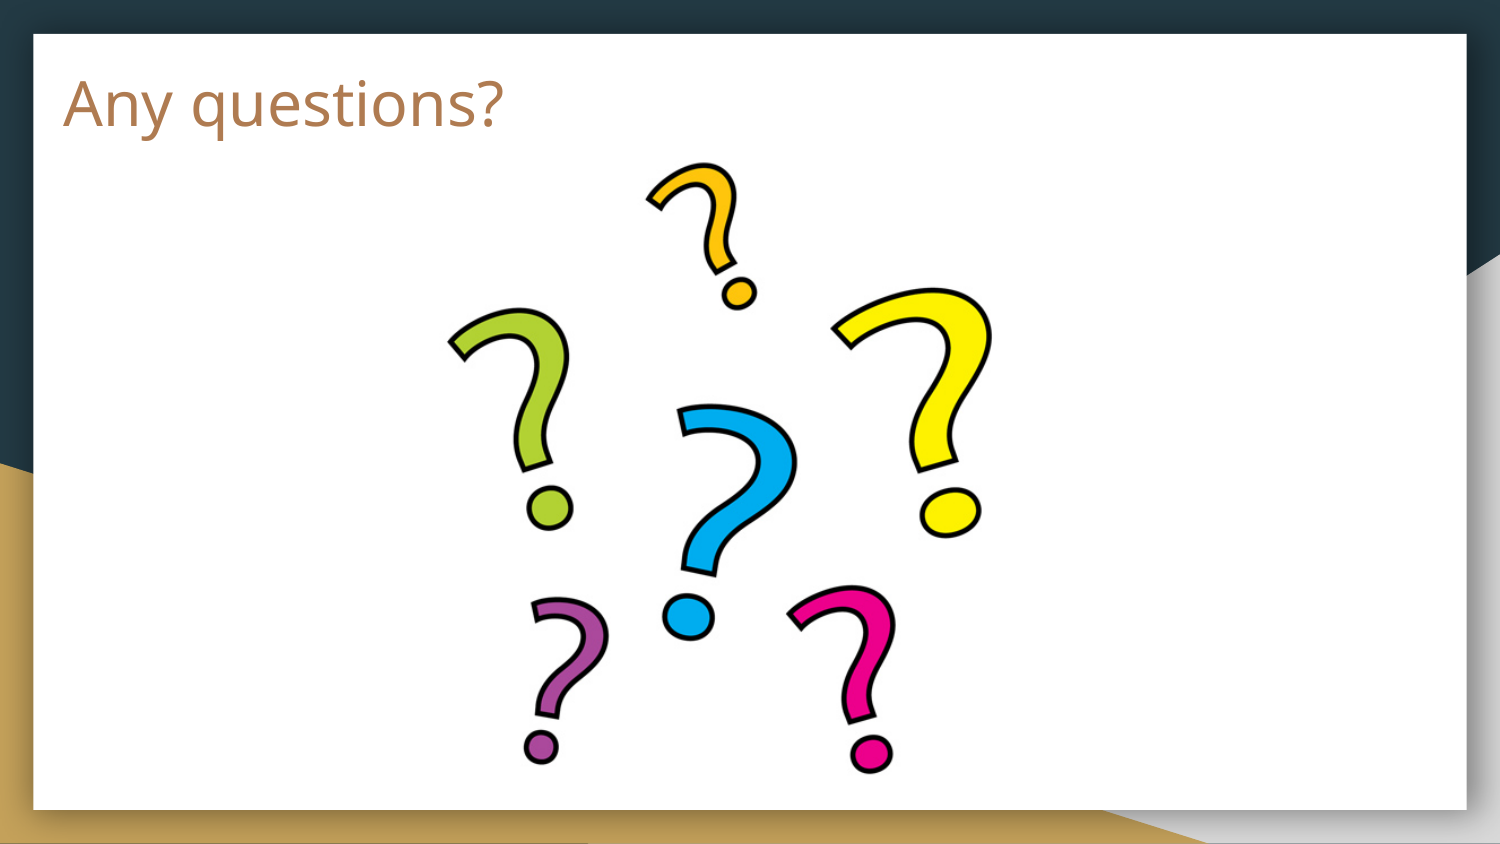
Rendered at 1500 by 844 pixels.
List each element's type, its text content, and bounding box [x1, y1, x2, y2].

picture [412, 144, 1088, 796]
title Any questions? [48, 49, 542, 146]
